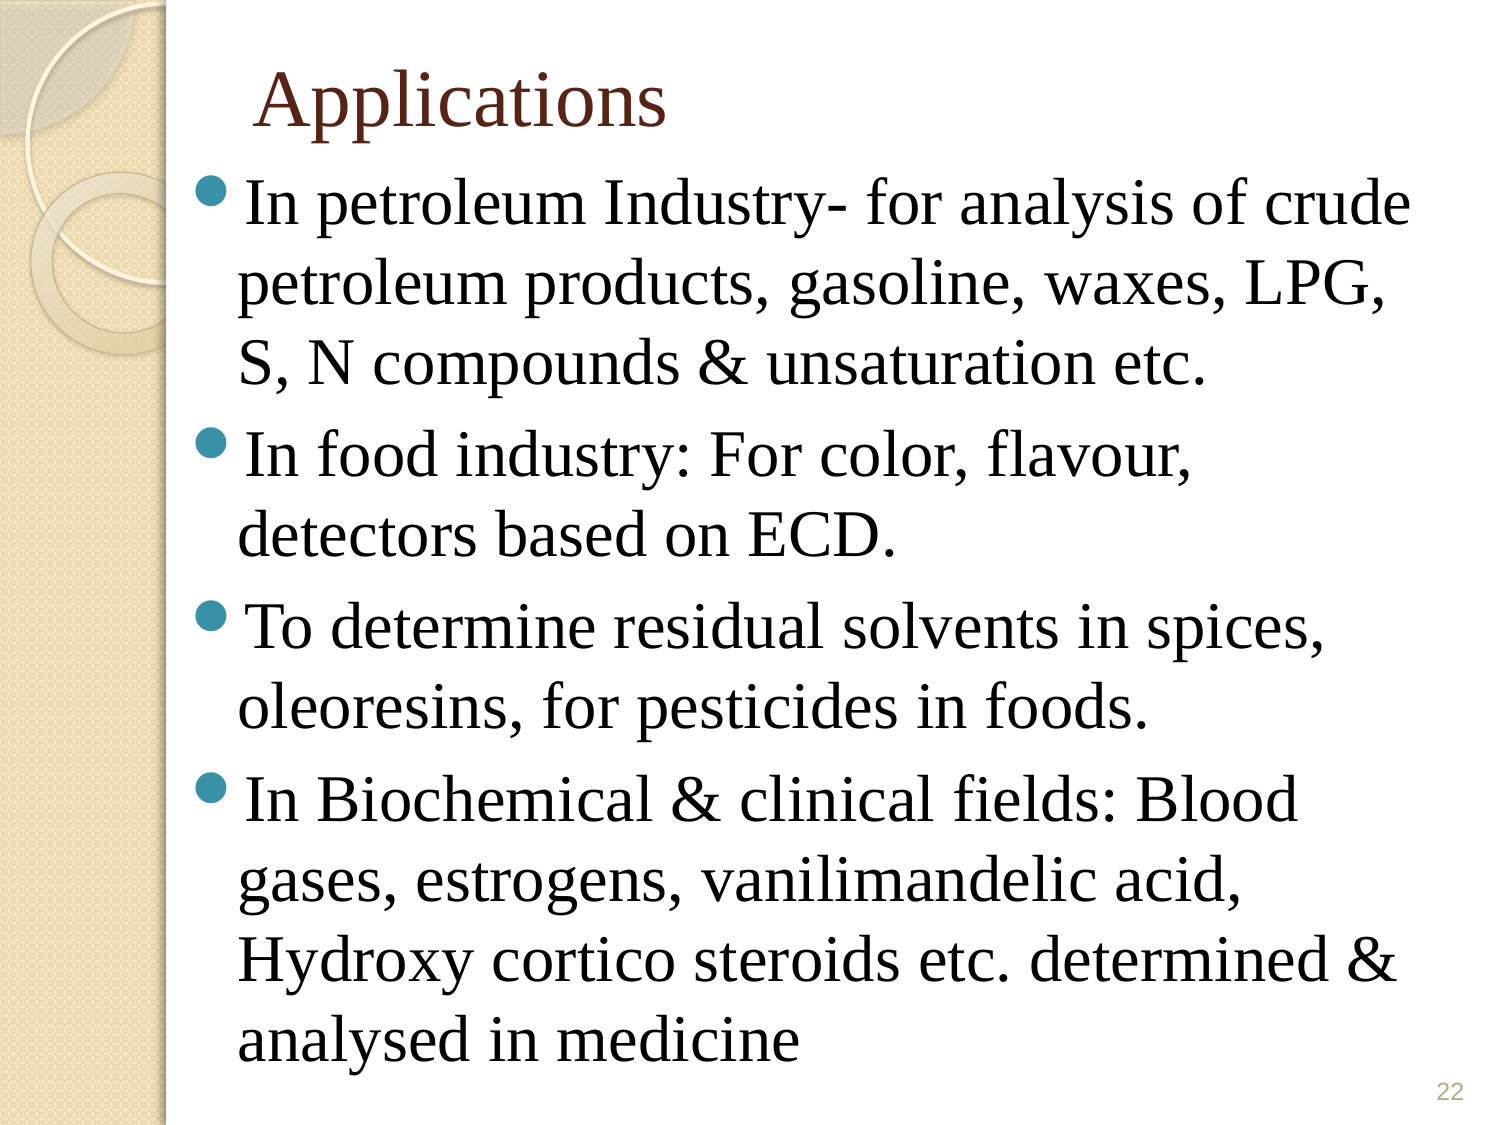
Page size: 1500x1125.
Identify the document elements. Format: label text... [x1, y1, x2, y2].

slide_number 22 [1413, 1034, 1488, 1113]
list In petroleum Industry- for analysis of crude petroleum products, gasoline, waxes, LPG, S, N compounds & unsaturation etc. In food industry: For color, flavour, detectors based on ECD. To determine residual solvents in spices, oleoresins, for pesticides in foods. In Biochemical & clinical fields: Blood gases, estrogens, vanilimandelic acid, Hydroxy cortico steroids etc. determined & analysed in medicine [162, 149, 1463, 1101]
title Applications [237, 37, 1468, 150]
